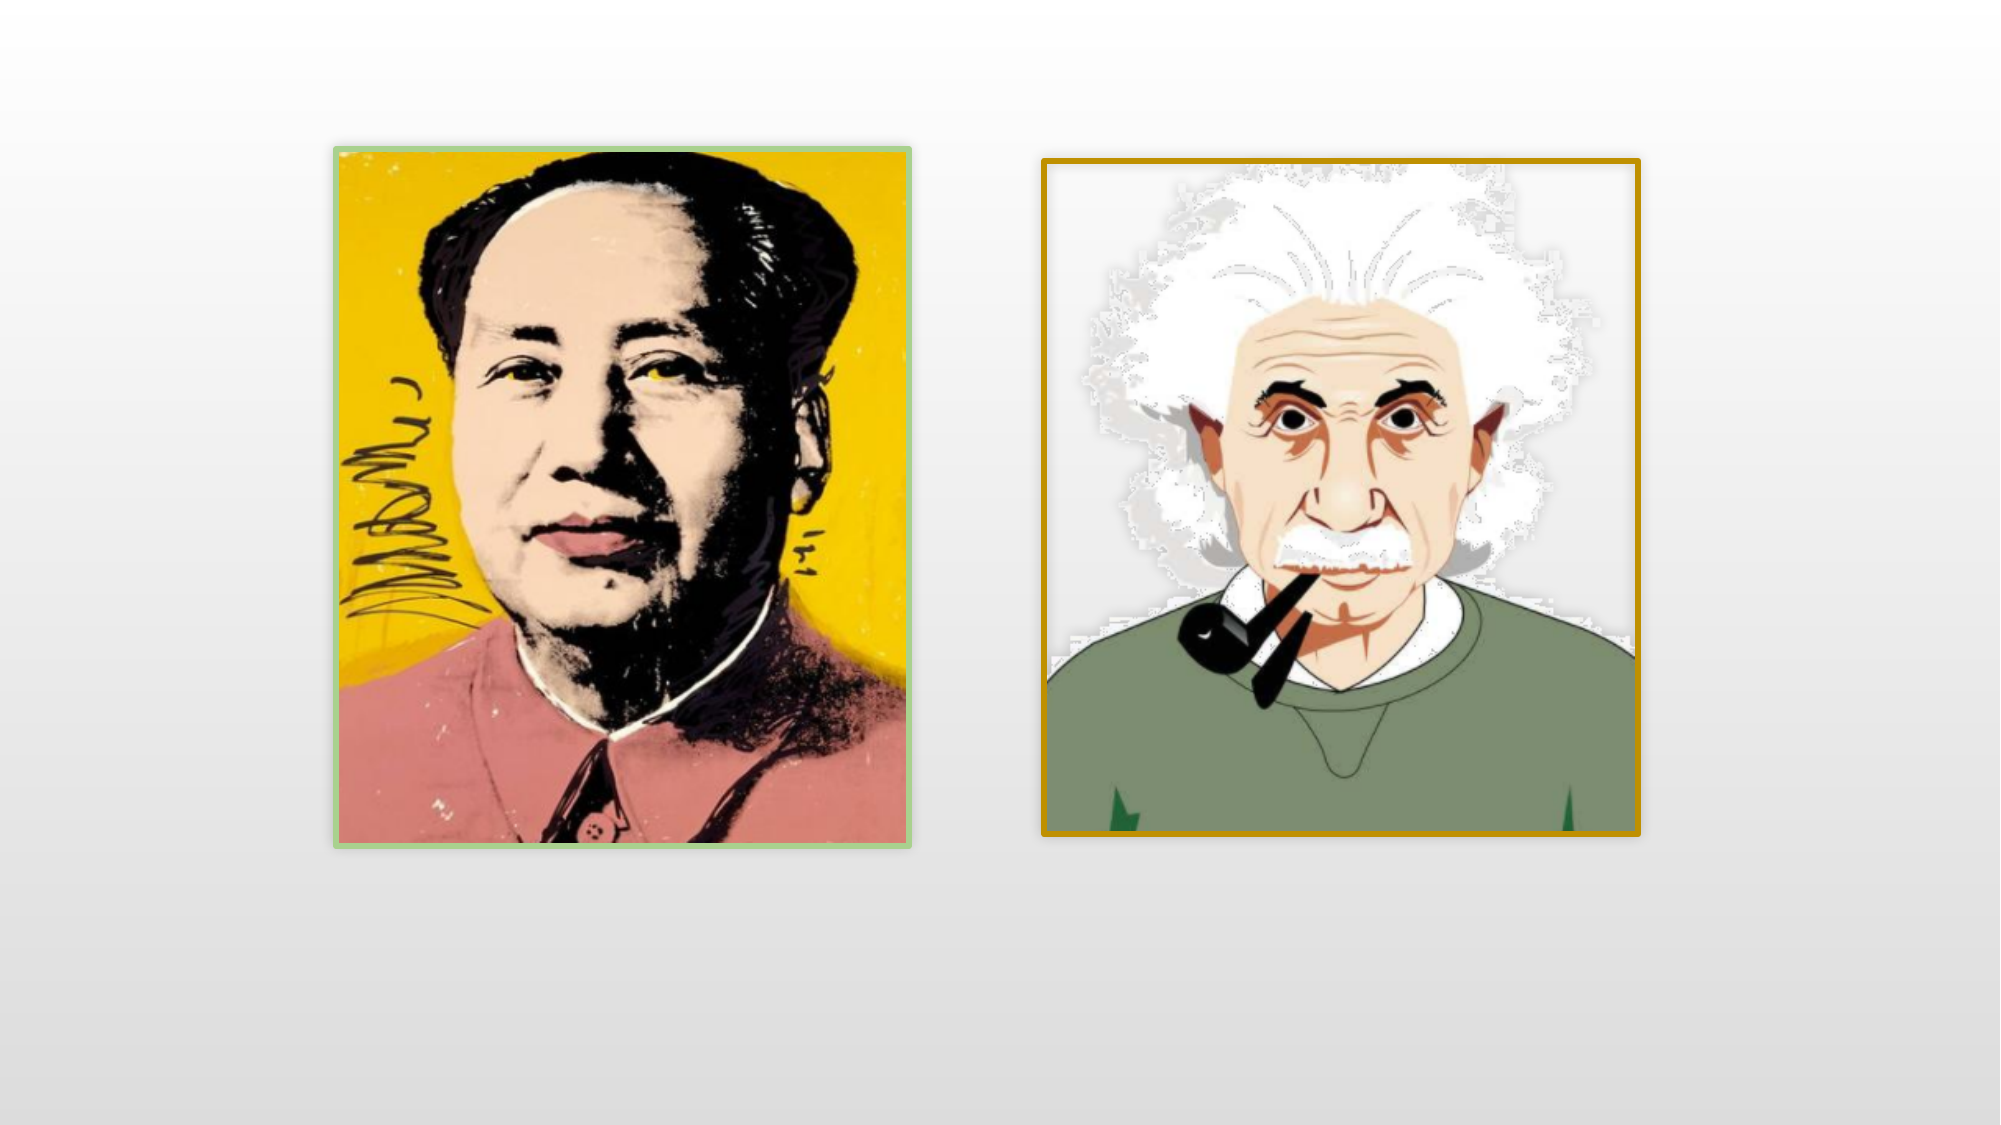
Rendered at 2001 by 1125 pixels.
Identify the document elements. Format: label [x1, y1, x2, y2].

picture [1047, 163, 1635, 832]
picture [339, 152, 906, 843]
